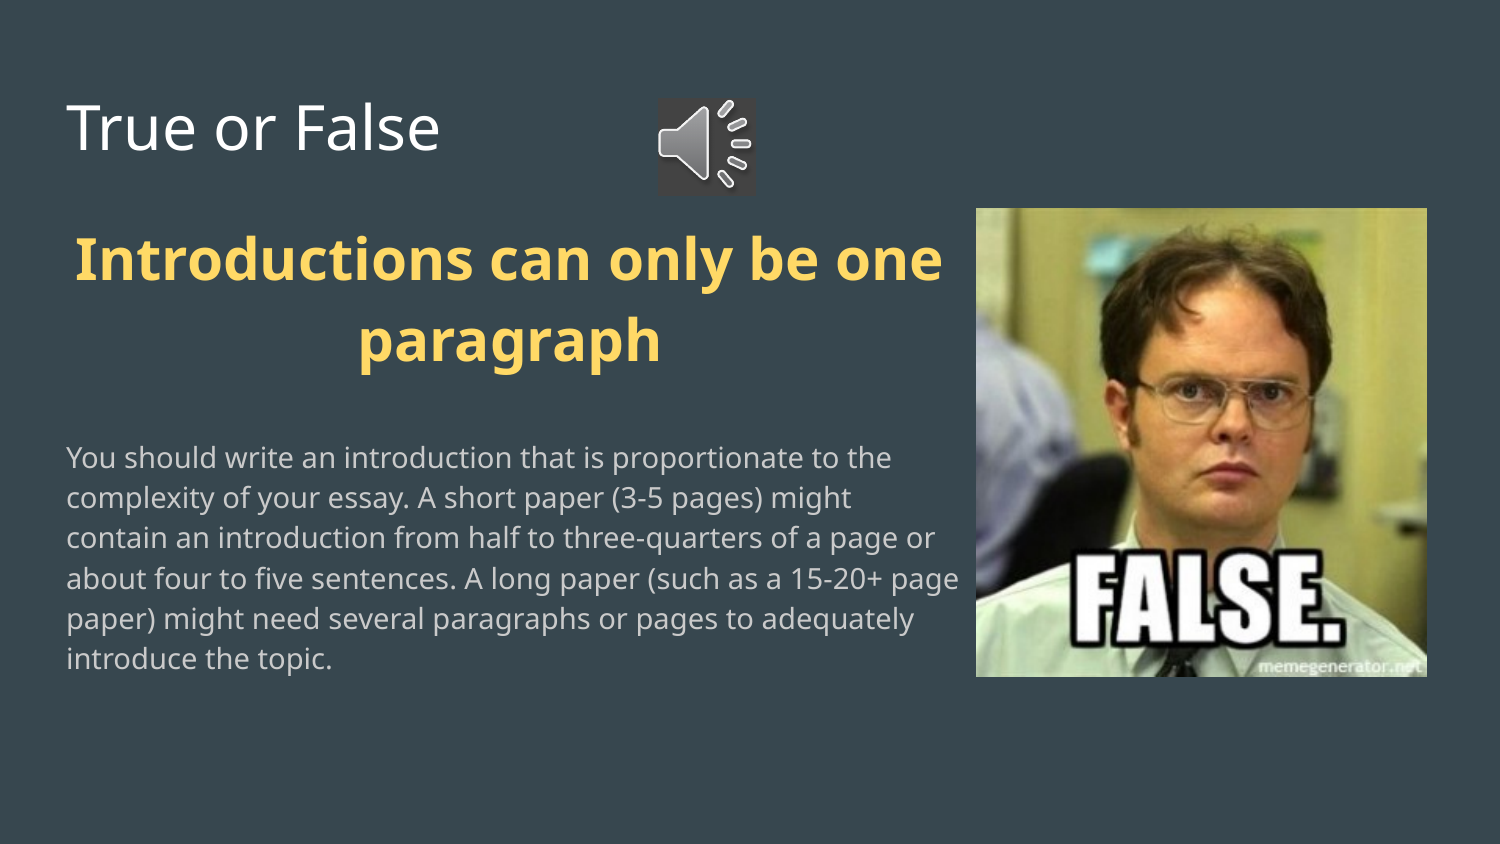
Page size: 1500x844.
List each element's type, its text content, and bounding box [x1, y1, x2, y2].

title True or False [51, 72, 1449, 167]
picture [976, 207, 1427, 678]
list Introductions can only be one paragraph [51, 196, 969, 390]
list You should write an introduction that is proportionate to the complexity of your essay. A short paper (3-5 pages) might contain an introduction from half to three-quarters of a page or about four to five sentences. A long paper (such as a 15-20+ page paper) might need several paragraphs or pages to adequately introduce the topic. [51, 419, 977, 737]
picture [657, 96, 758, 198]
